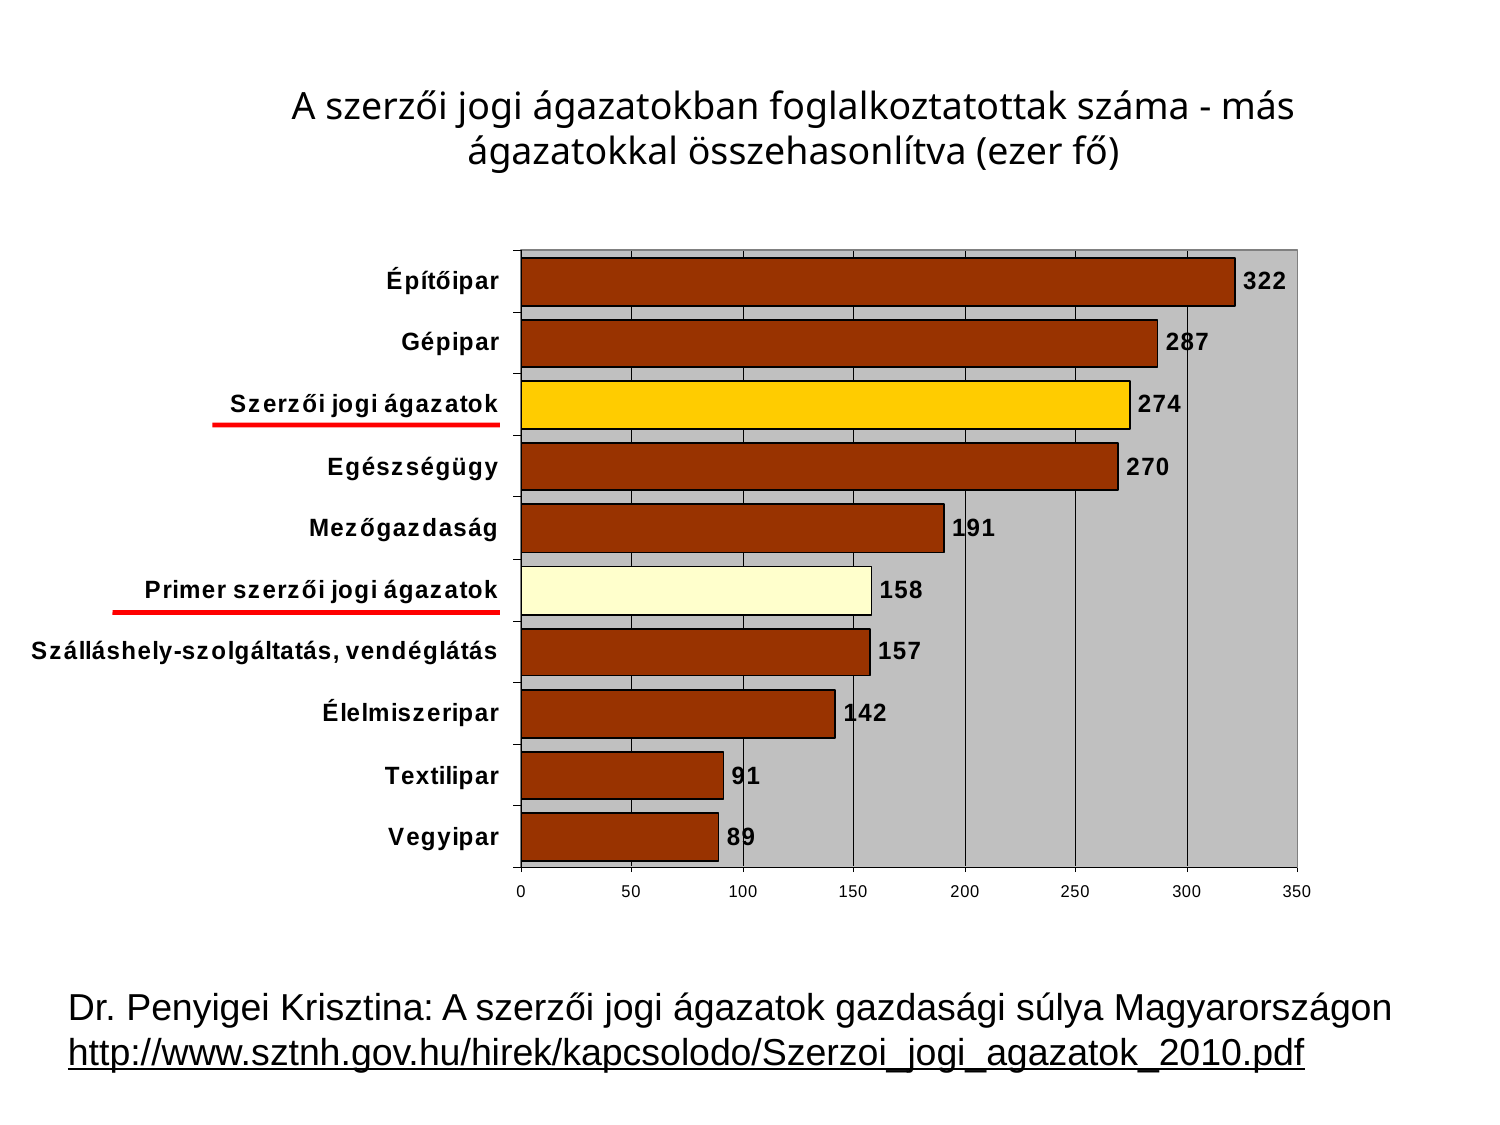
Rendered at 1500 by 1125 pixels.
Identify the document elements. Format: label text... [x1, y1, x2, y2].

text_box A szerzői jogi ágazatokban foglalkoztatottak száma - más ágazatokkal összehasonlítva (ezer fő) [212, 74, 1375, 180]
text_box Dr. Penyigei Krisztina: A szerzői jogi ágazatok gazdasági súlya Magyarországon http://www.sztnh.gov.hu/hirek/kapcsolodo/Szerzoi_jogi_agazatok_2010.pdf [53, 976, 1500, 1125]
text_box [0, 224, 1340, 1001]
